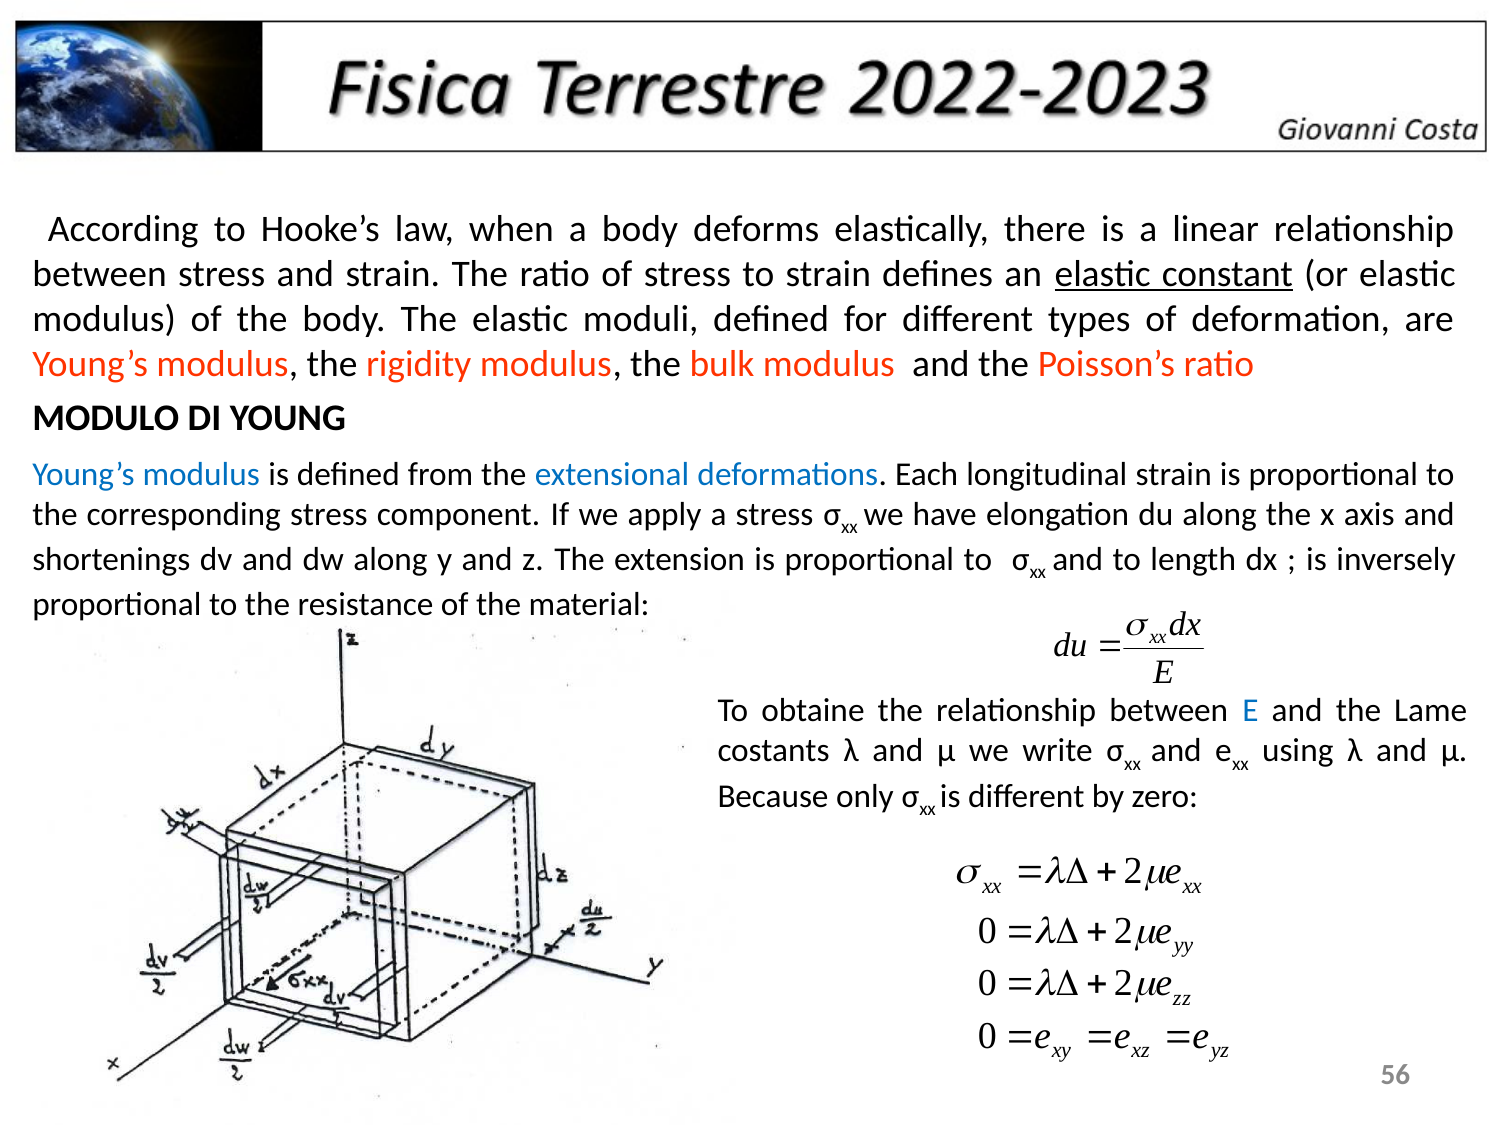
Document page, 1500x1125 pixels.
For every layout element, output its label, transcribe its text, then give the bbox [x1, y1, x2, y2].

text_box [1047, 602, 1211, 692]
text_box To obtaine the relationship between E and the Lame costants λ and μ we write σxx and exx using λ and μ. Because only σxx is different by zero: [741, 680, 1483, 827]
text_box According to Hooke’s law, when a body deforms elastically, there is a linear relationship between stress and strain. The ratio of stress to strain defines an elastic constant (or elastic modulus) of the body. The elastic moduli, defined for different types of deformation, are Young’s modulus, the rigidity modulus, the bulk modulus and the Poisson’s ratio [17, 196, 1471, 391]
picture [0, 0, 1500, 1125]
text_box 56 [1074, 1042, 1425, 1103]
text_box Young’s modulus is defined from the extensional deformations. Each longitudinal strain is proportional to the corresponding stress component. If we apply a stress σxx we have elongation du along the x axis and shortenings dv and dw along y and z. The extension is proportional to σxx and to length dx ; is inversely proportional to the resistance of the material: [17, 444, 1471, 670]
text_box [950, 845, 1239, 1071]
text_box MODULO DI YOUNG [17, 391, 1459, 444]
